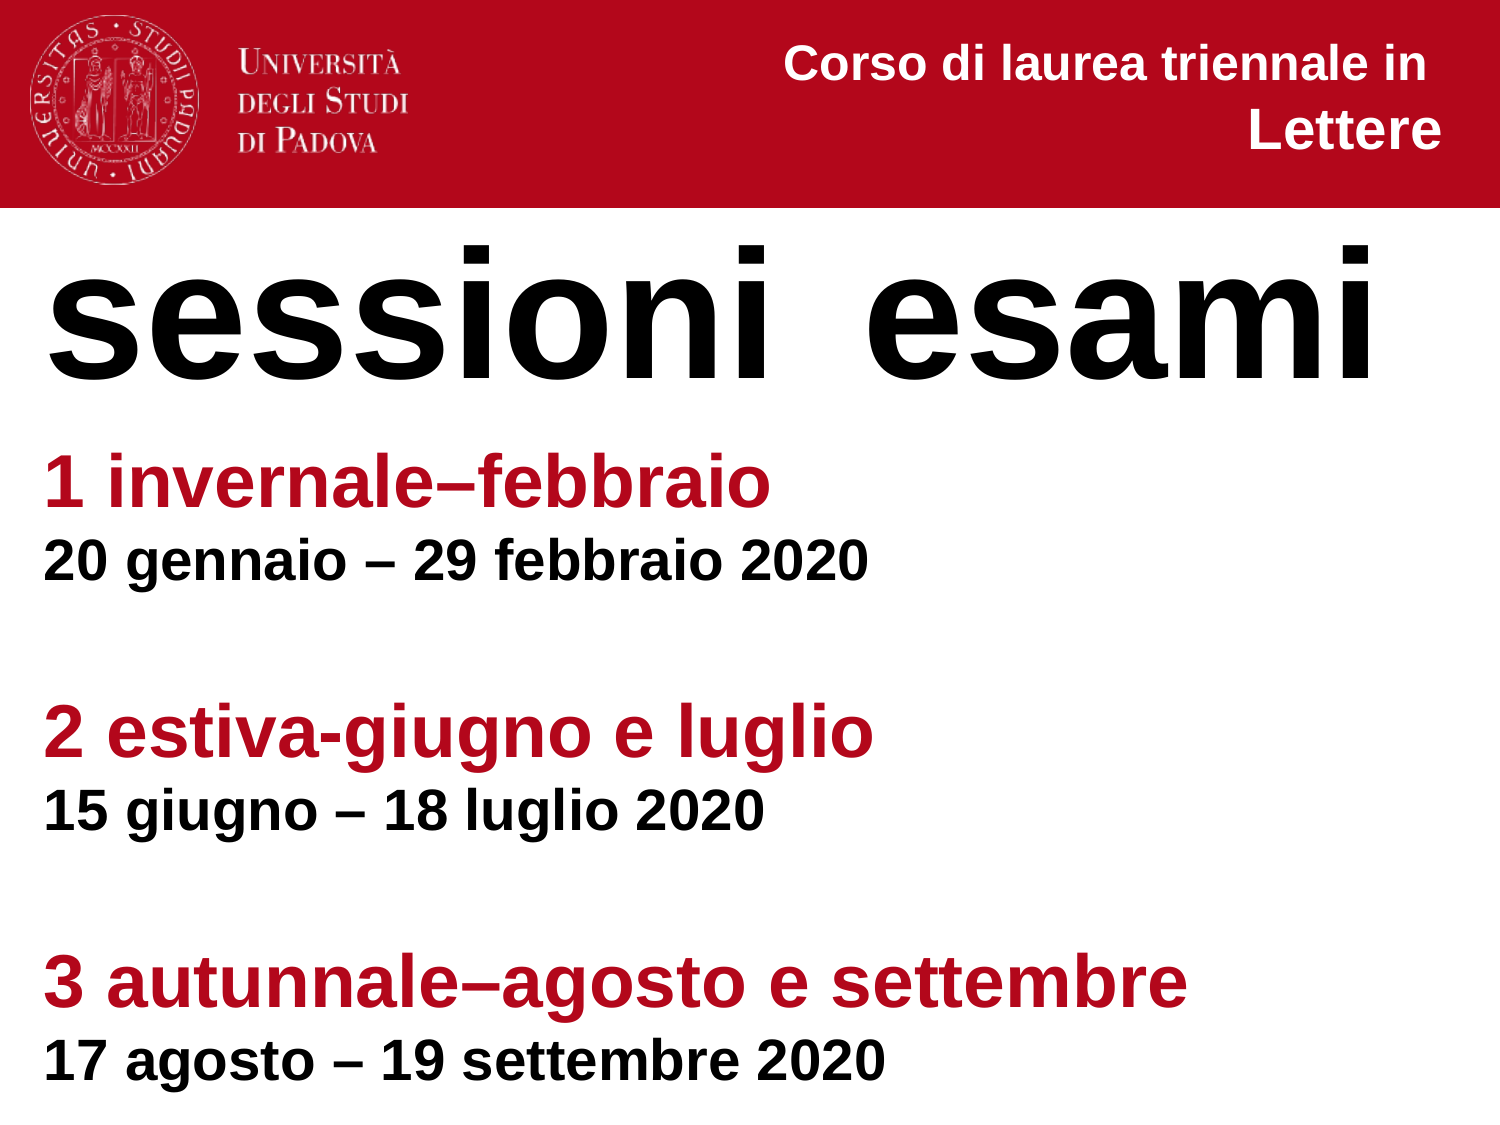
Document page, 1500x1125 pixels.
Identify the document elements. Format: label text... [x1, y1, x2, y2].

text_box 1 invernale–febbraio 20 gennaio – 29 febbraio 2020 2 estiva-giugno e luglio 15 giugno – 18 luglio 2020 3 autunnale–agosto e settembre 17 agosto – 19 settembre 2020 [29, 424, 1500, 1125]
picture [29, 15, 408, 185]
text_box Corso di laurea triennale in Lettere [0, 0, 1500, 208]
text_box sessioni esami [29, 187, 1429, 423]
